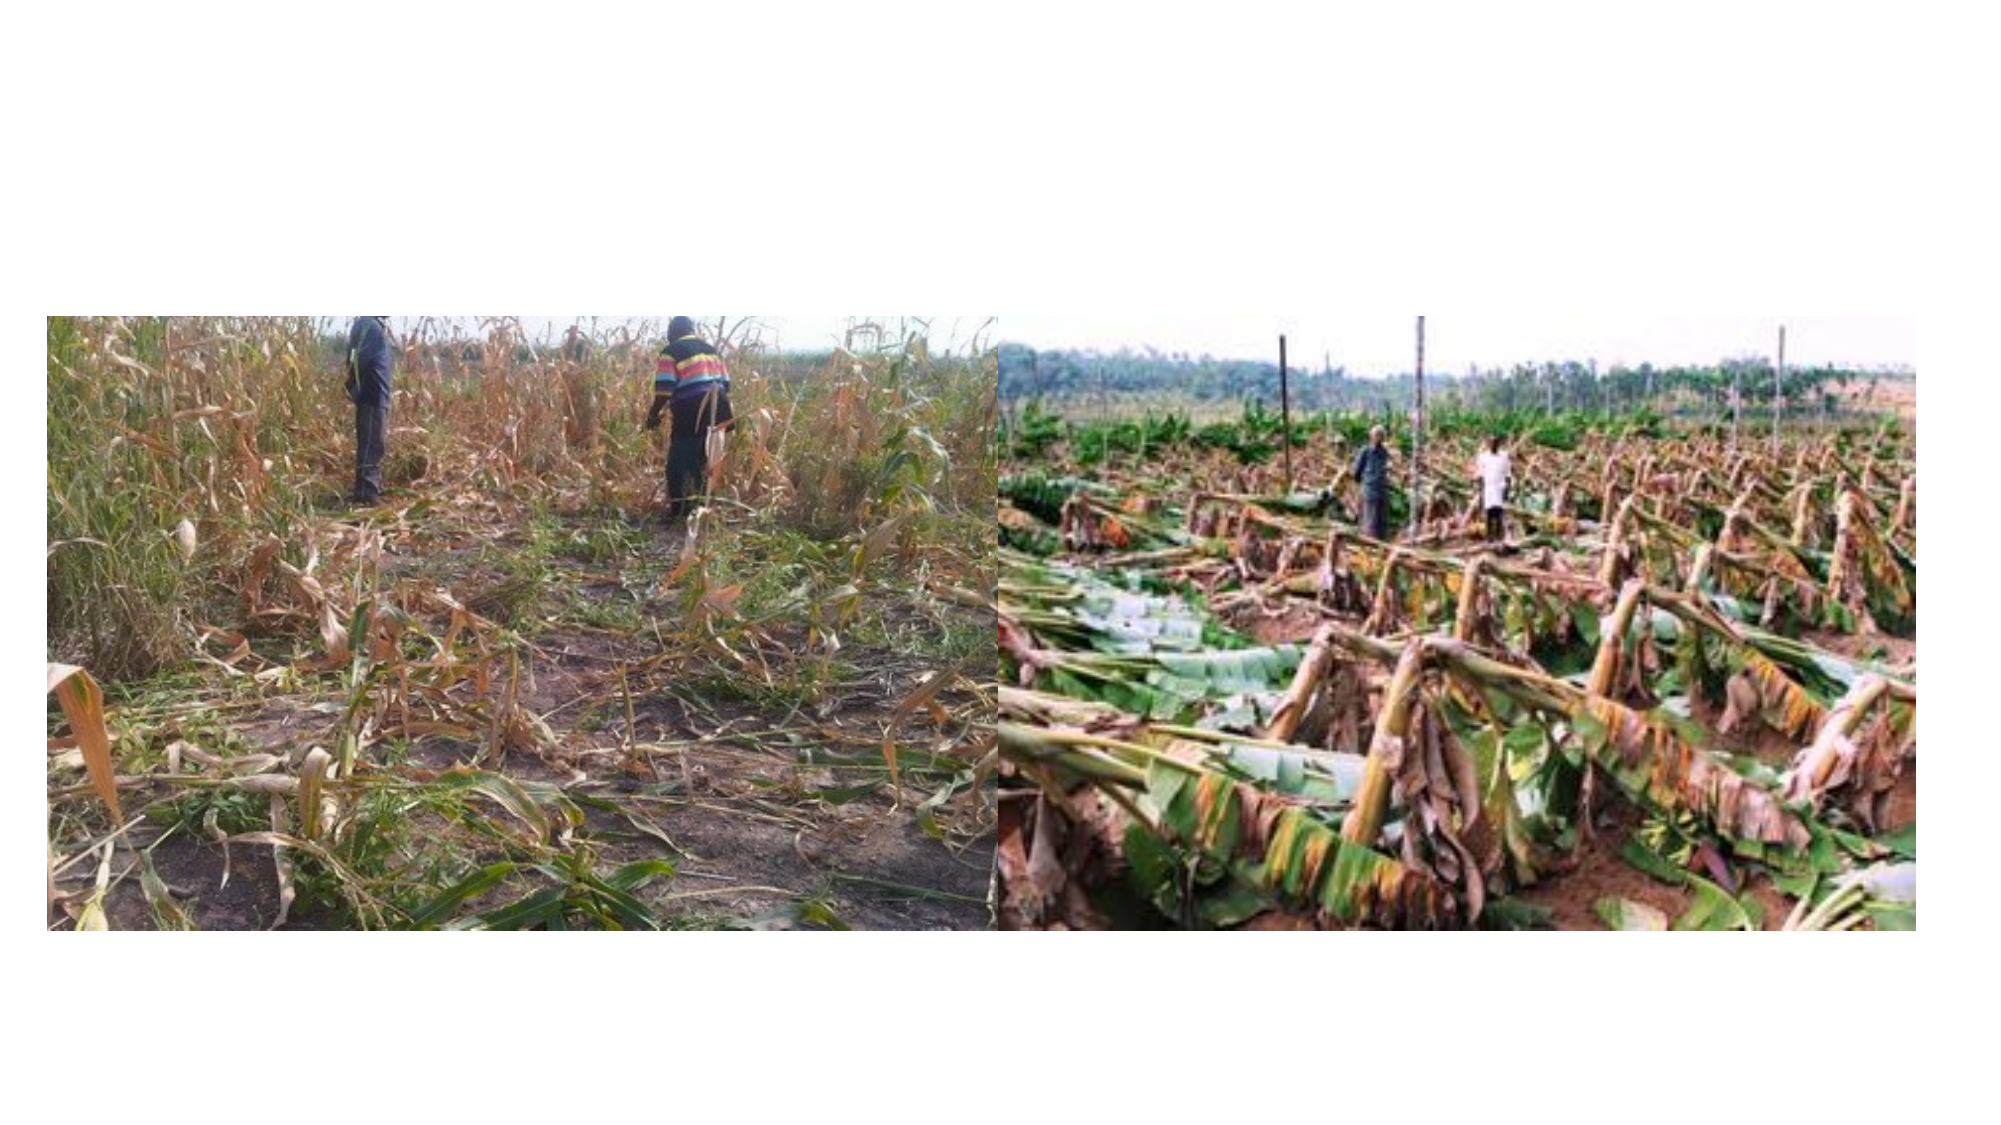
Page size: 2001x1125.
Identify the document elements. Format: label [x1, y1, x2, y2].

picture [47, 316, 1916, 931]
